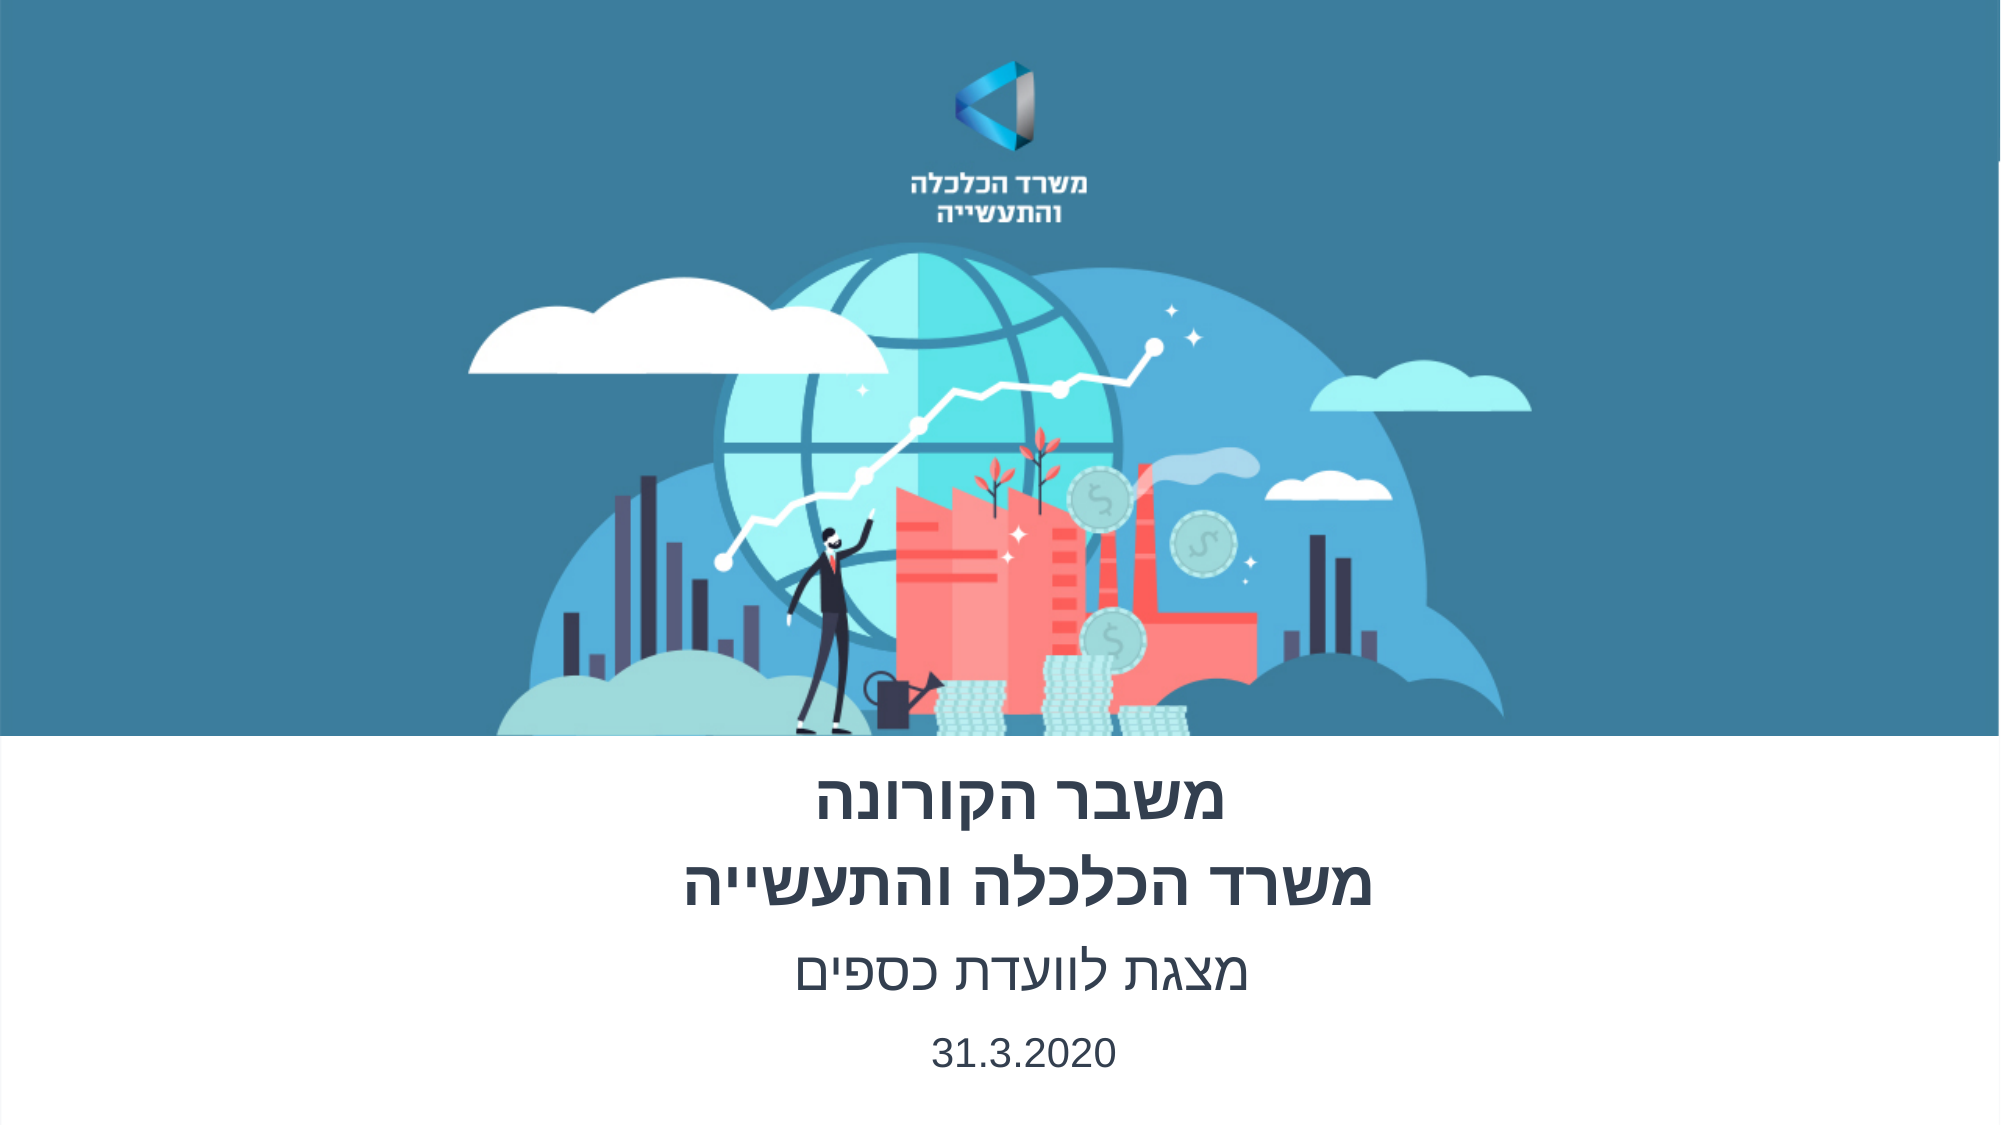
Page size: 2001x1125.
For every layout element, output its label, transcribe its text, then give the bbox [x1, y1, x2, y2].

text_box משבר הקורונה משרד הכלכלה והתעשייה [560, 739, 1500, 925]
picture [0, 0, 2001, 1125]
text_box מצגת לוועדת כספים 31.3.2020 [522, 919, 1537, 1084]
